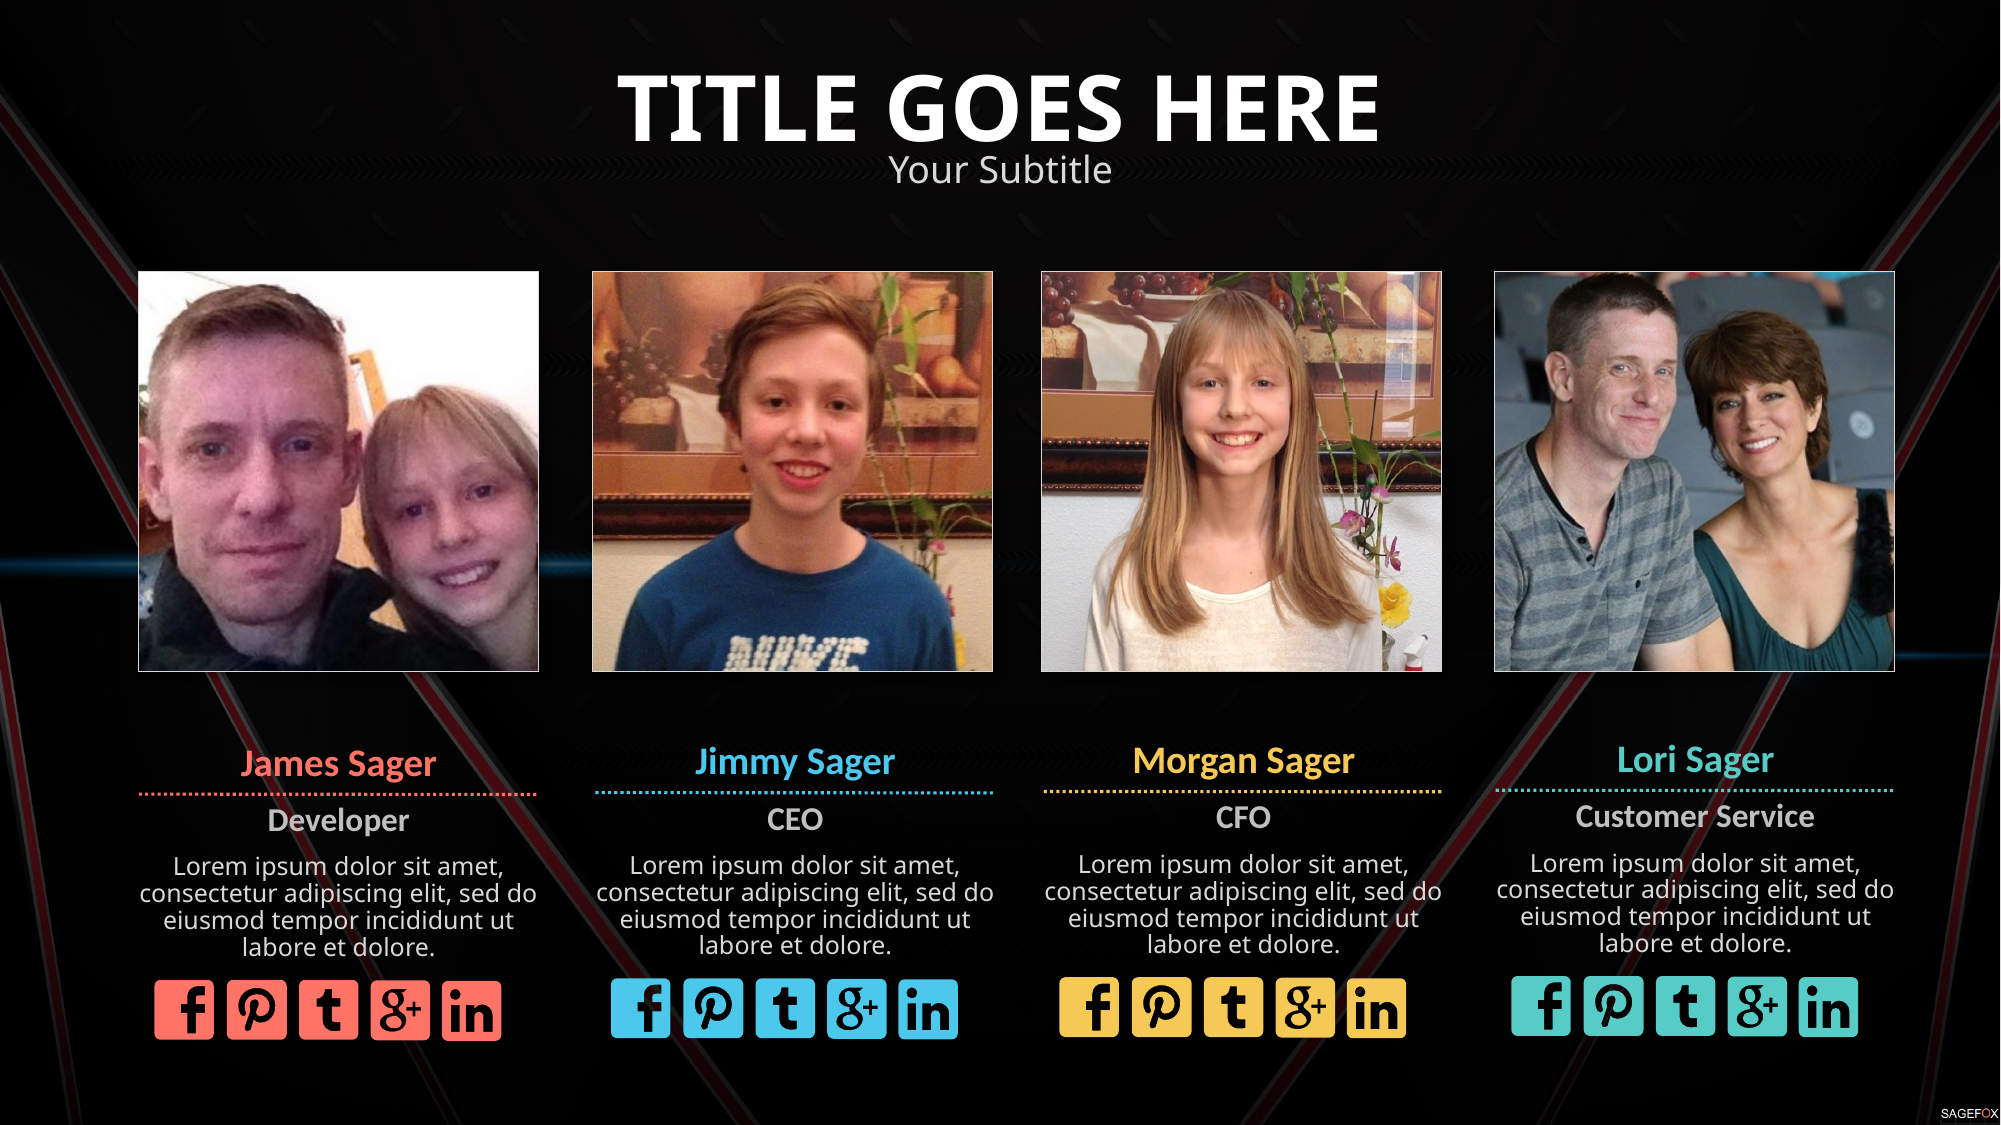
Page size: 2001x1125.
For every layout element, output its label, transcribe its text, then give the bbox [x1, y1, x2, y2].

text_box Lorem ipsum dolor sit amet, consectetur adipiscing elit, sed do eiusmod tempor incididunt ut labore et dolore. [1495, 850, 1896, 964]
text_box James Sager [163, 742, 514, 785]
text_box Lorem ipsum dolor sit amet, consectetur adipiscing elit, sed do eiusmod tempor incididunt ut labore et dolore. [1043, 851, 1444, 965]
text_box Morgan Sager [1068, 739, 1419, 782]
text_box Customer Service [1520, 796, 1871, 839]
text_box Jimmy Sager [620, 740, 971, 784]
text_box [1059, 977, 1407, 1039]
text_box Lorem ipsum dolor sit amet, consectetur adipiscing elit, sed do eiusmod tempor incididunt ut labore et dolore. [138, 854, 539, 968]
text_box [610, 978, 958, 1040]
text_box Lori Sager [1520, 738, 1871, 781]
text_box Developer [163, 799, 514, 842]
text_box CEO [620, 798, 971, 841]
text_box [548, 42, 1452, 199]
text_box [138, 270, 540, 672]
text_box [1040, 270, 1442, 672]
text_box CFO [1068, 797, 1419, 840]
text_box Lorem ipsum dolor sit amet, consectetur adipiscing elit, sed do eiusmod tempor incididunt ut labore et dolore. [595, 852, 996, 966]
text_box [1494, 271, 1896, 673]
text_box [591, 270, 993, 672]
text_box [154, 979, 502, 1041]
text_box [1511, 976, 1859, 1038]
picture [0, 0, 2001, 1125]
